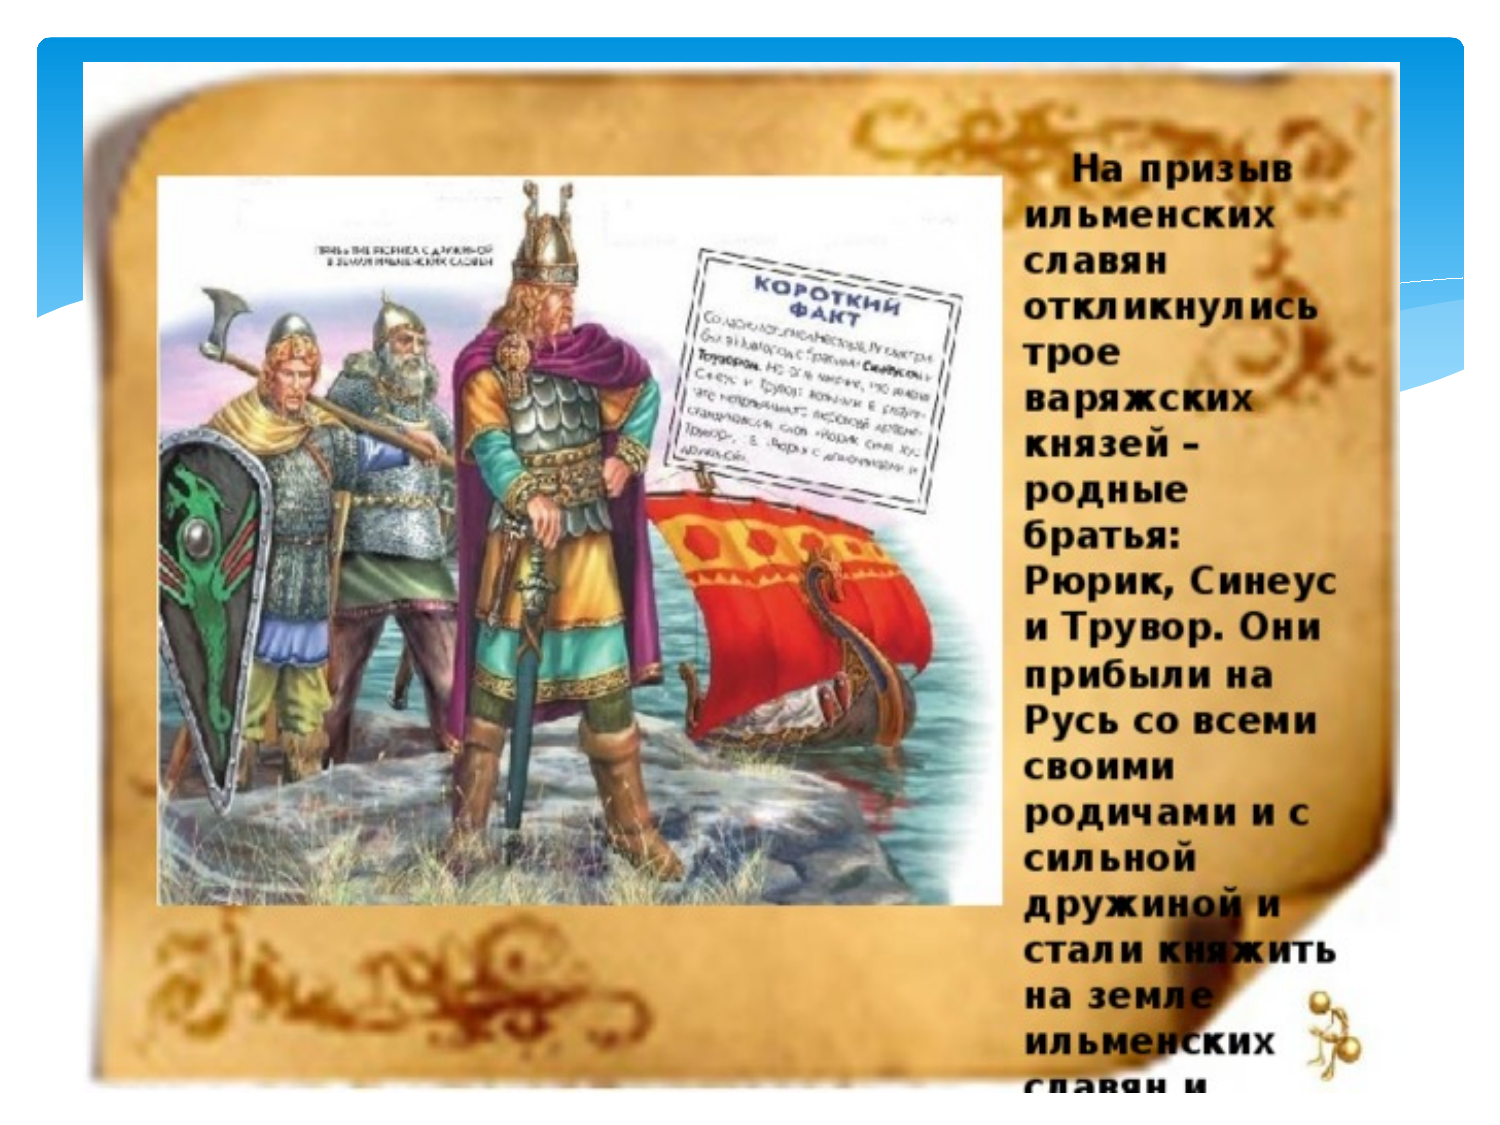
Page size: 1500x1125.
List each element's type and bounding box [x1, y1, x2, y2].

picture [83, 63, 1400, 1093]
